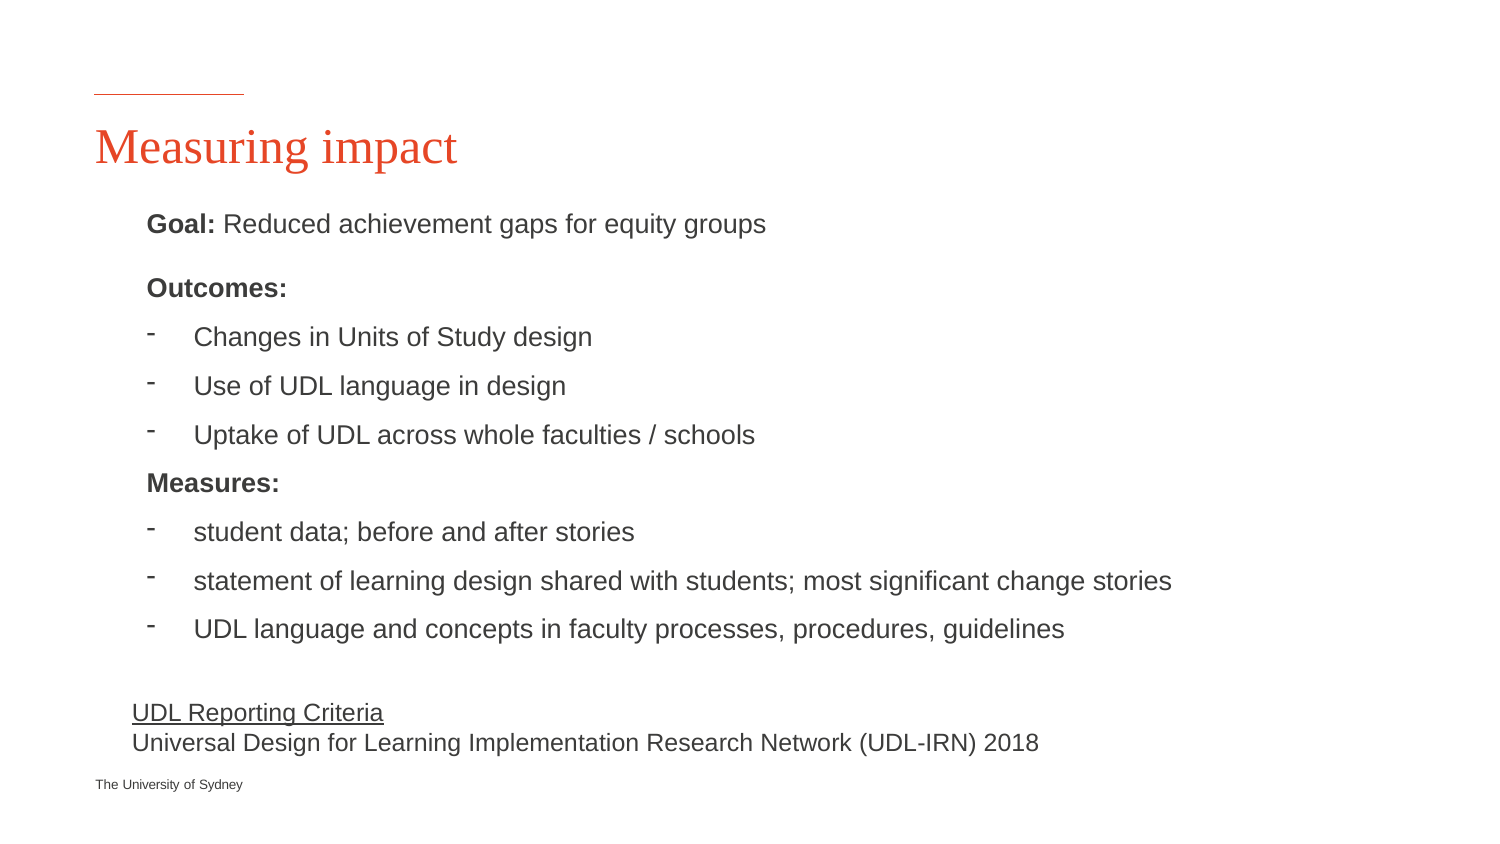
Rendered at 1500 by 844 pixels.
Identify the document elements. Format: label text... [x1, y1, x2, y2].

title Measuring impact [94, 113, 1406, 175]
text_box Goal: Reduced achievement gaps for equity groups Outcomes: Changes in Units of Study design Use of UDL language in design Uptake of UDL across whole faculties / schools Measures: student data; before and after stories statement of learning design shared with students; most significant change stories UDL language and concepts in faculty processes, procedures, guidelines [131, 198, 1357, 701]
list UDL Reporting Criteria Universal Design for Learning Implementation Research Network (UDL-IRN) 2018 [131, 701, 1227, 772]
